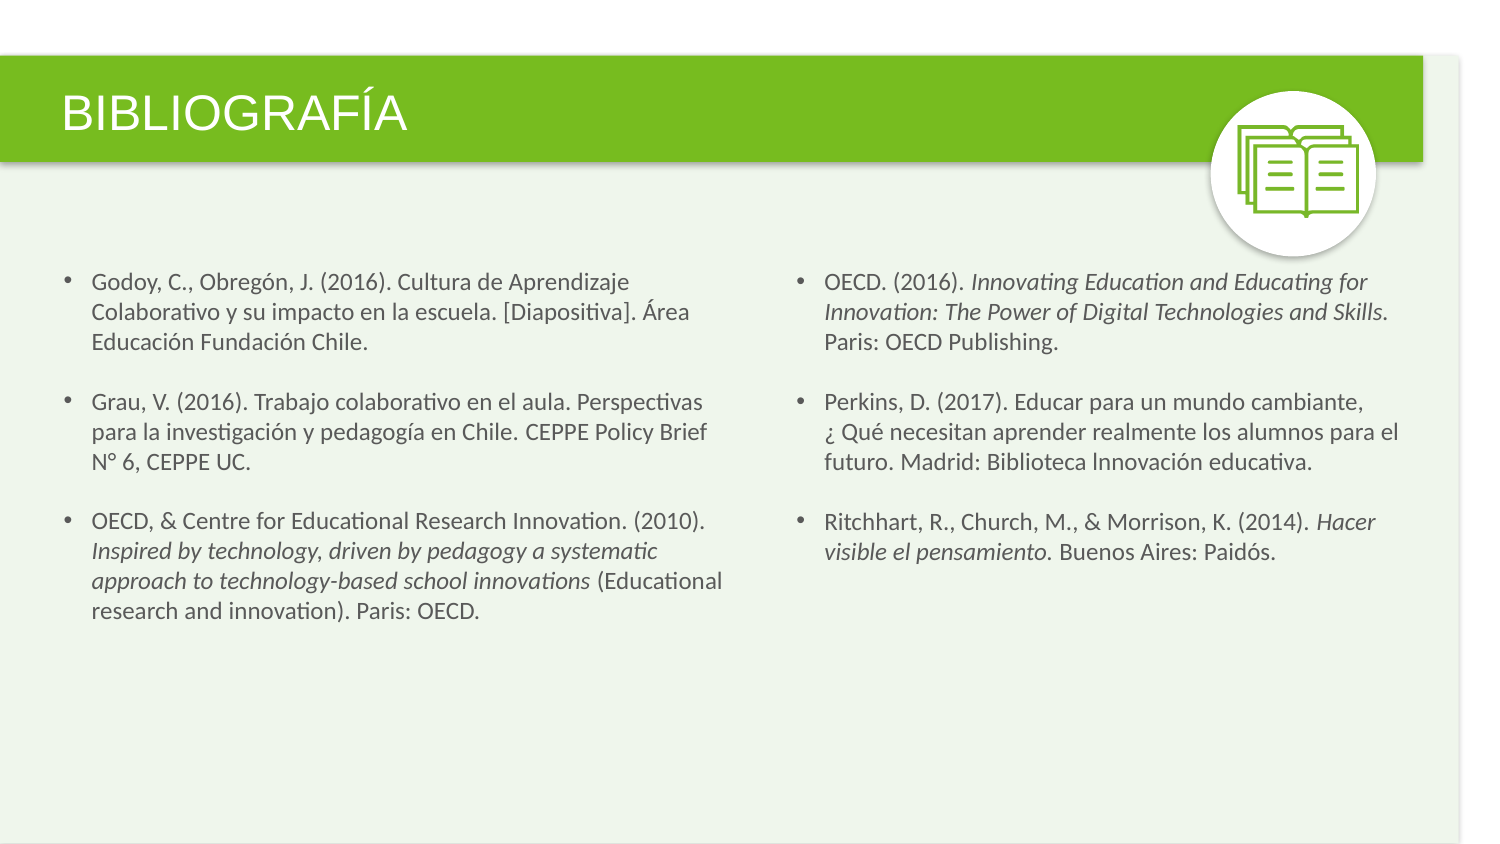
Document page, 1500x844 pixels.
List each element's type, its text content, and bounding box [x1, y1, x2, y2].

text_box [0, 55, 1424, 163]
picture [1237, 124, 1359, 218]
text_box [1209, 90, 1377, 258]
text_box BIBLIOGRAFÍA [46, 73, 1417, 148]
text_box Godoy, C., Obregón, J. (2016). Cultura de Aprendizaje Colaborativo y su impacto en la escuela. [Diapositiva]. Área Educación Fundación Chile. Grau, V. (2016). Trabajo colaborativo en el aula. Perspectivas para la investigación y pedagogía en Chile. CEPPE Policy Brief N° 6, CEPPE UC. OECD, & Centre for Educational Research Innovation. (2010). Inspired by technology, driven by pedagogy a systematic approach to technology-based school innovations (Educational research and innovation). Paris: OECD. [48, 257, 750, 832]
text_box OECD. (2016). Innovating Education and Educating for Innovation: The Power of Digital Technologies and Skills. Paris: OECD Publishing. Perkins, D. (2017). Educar para un mundo cambiante,¿ Qué necesitan aprender realmente los alumnos para el futuro. Madrid: Biblioteca lnnovación educativa. Ritchhart, R., Church, M., & Morrison, K. (2014). Hacer visible el pensamiento. Buenos Aires: Paidós. [781, 258, 1438, 769]
text_box [0, 55, 1459, 844]
